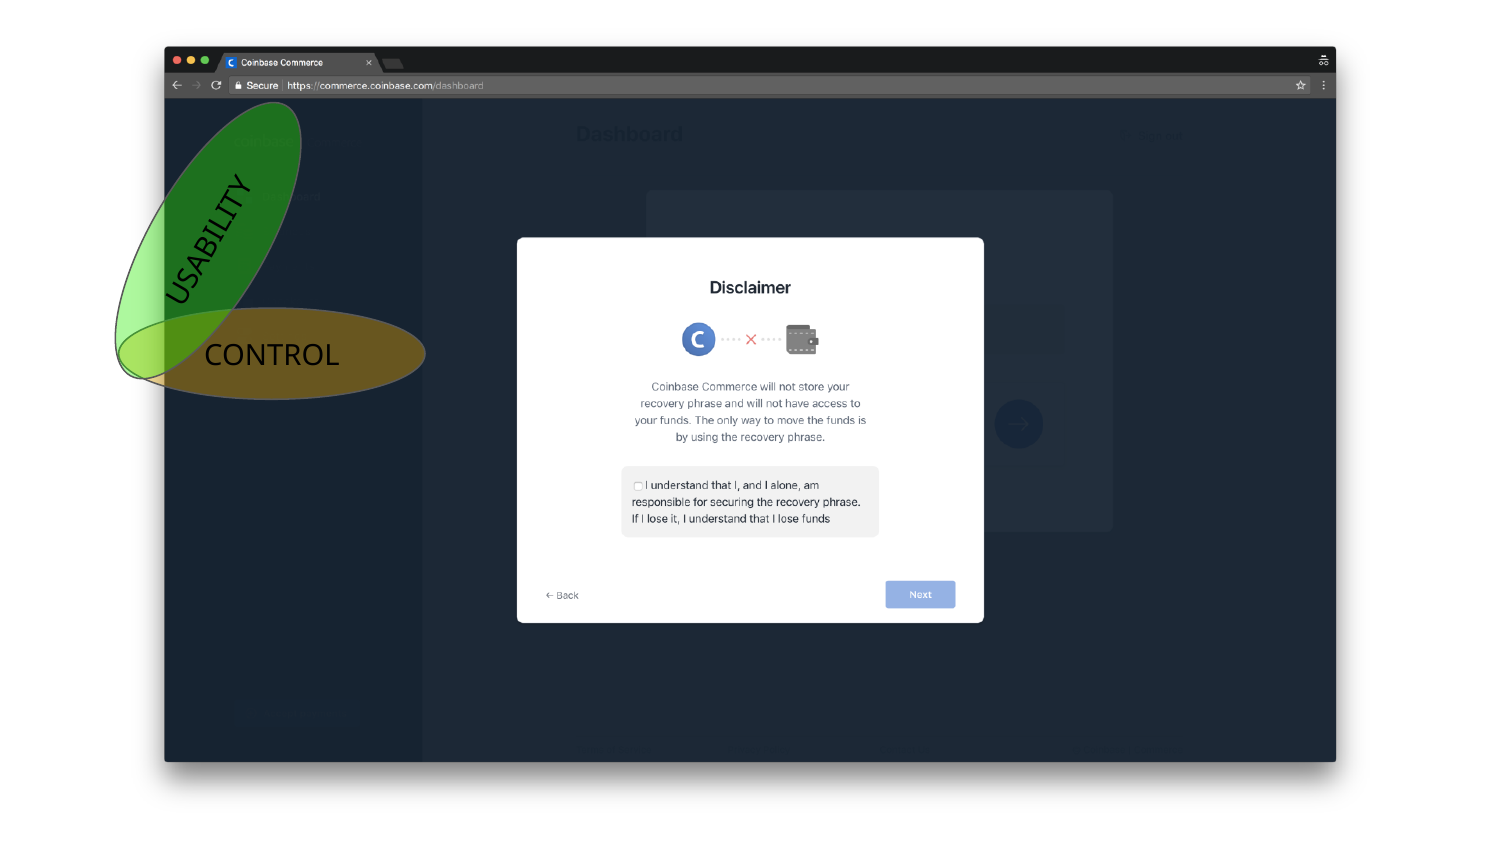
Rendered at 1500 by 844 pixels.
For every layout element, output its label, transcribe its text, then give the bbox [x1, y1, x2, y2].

text_box USABILITY [115, 307, 119, 362]
picture [124, 24, 1376, 819]
